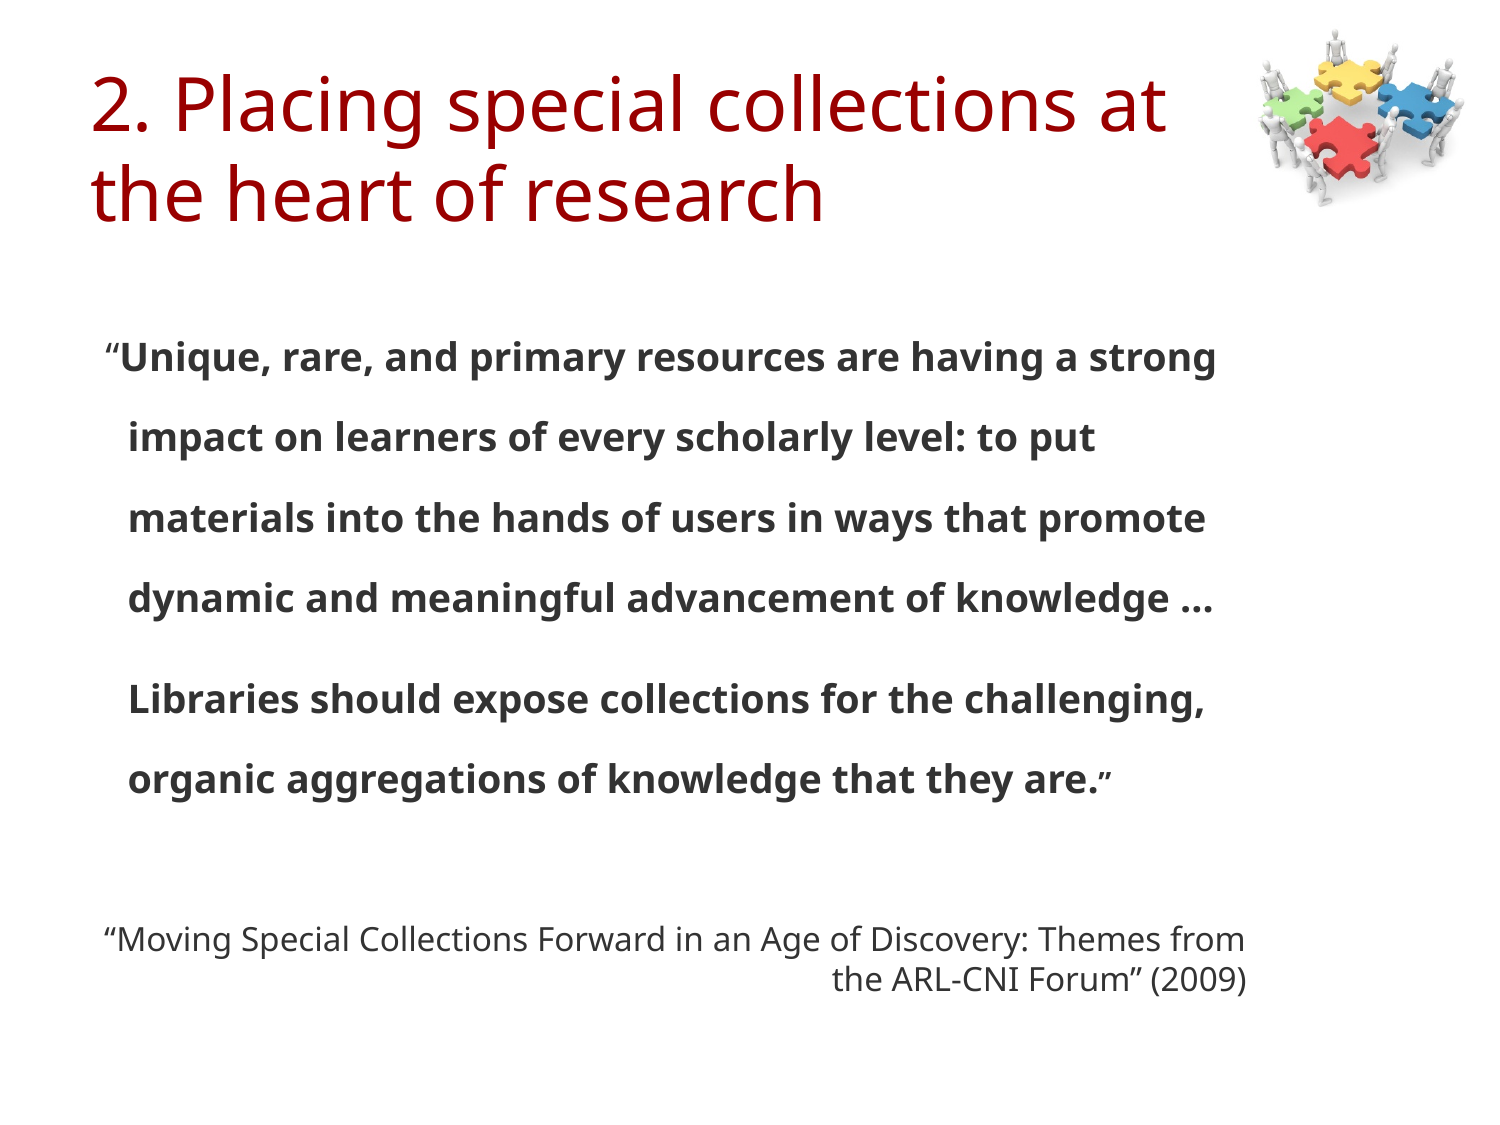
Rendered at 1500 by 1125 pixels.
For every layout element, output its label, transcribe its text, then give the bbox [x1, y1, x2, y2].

list “Unique, rare, and primary resources are having a strong impact on learners of every scholarly level: to put materials into the hands of users in ways that promote dynamic and meaningful advancement of knowledge … Libraries should expose collections for the challenging, organic aggregations of knowledge that they are.” “Moving Special Collections Forward in an Age of Discovery: Themes from the ARL-CNI Forum” (2009) [75, 243, 1263, 1025]
title 2. Placing special collections at the heart of research [75, 56, 1263, 243]
picture [1216, 12, 1500, 226]
